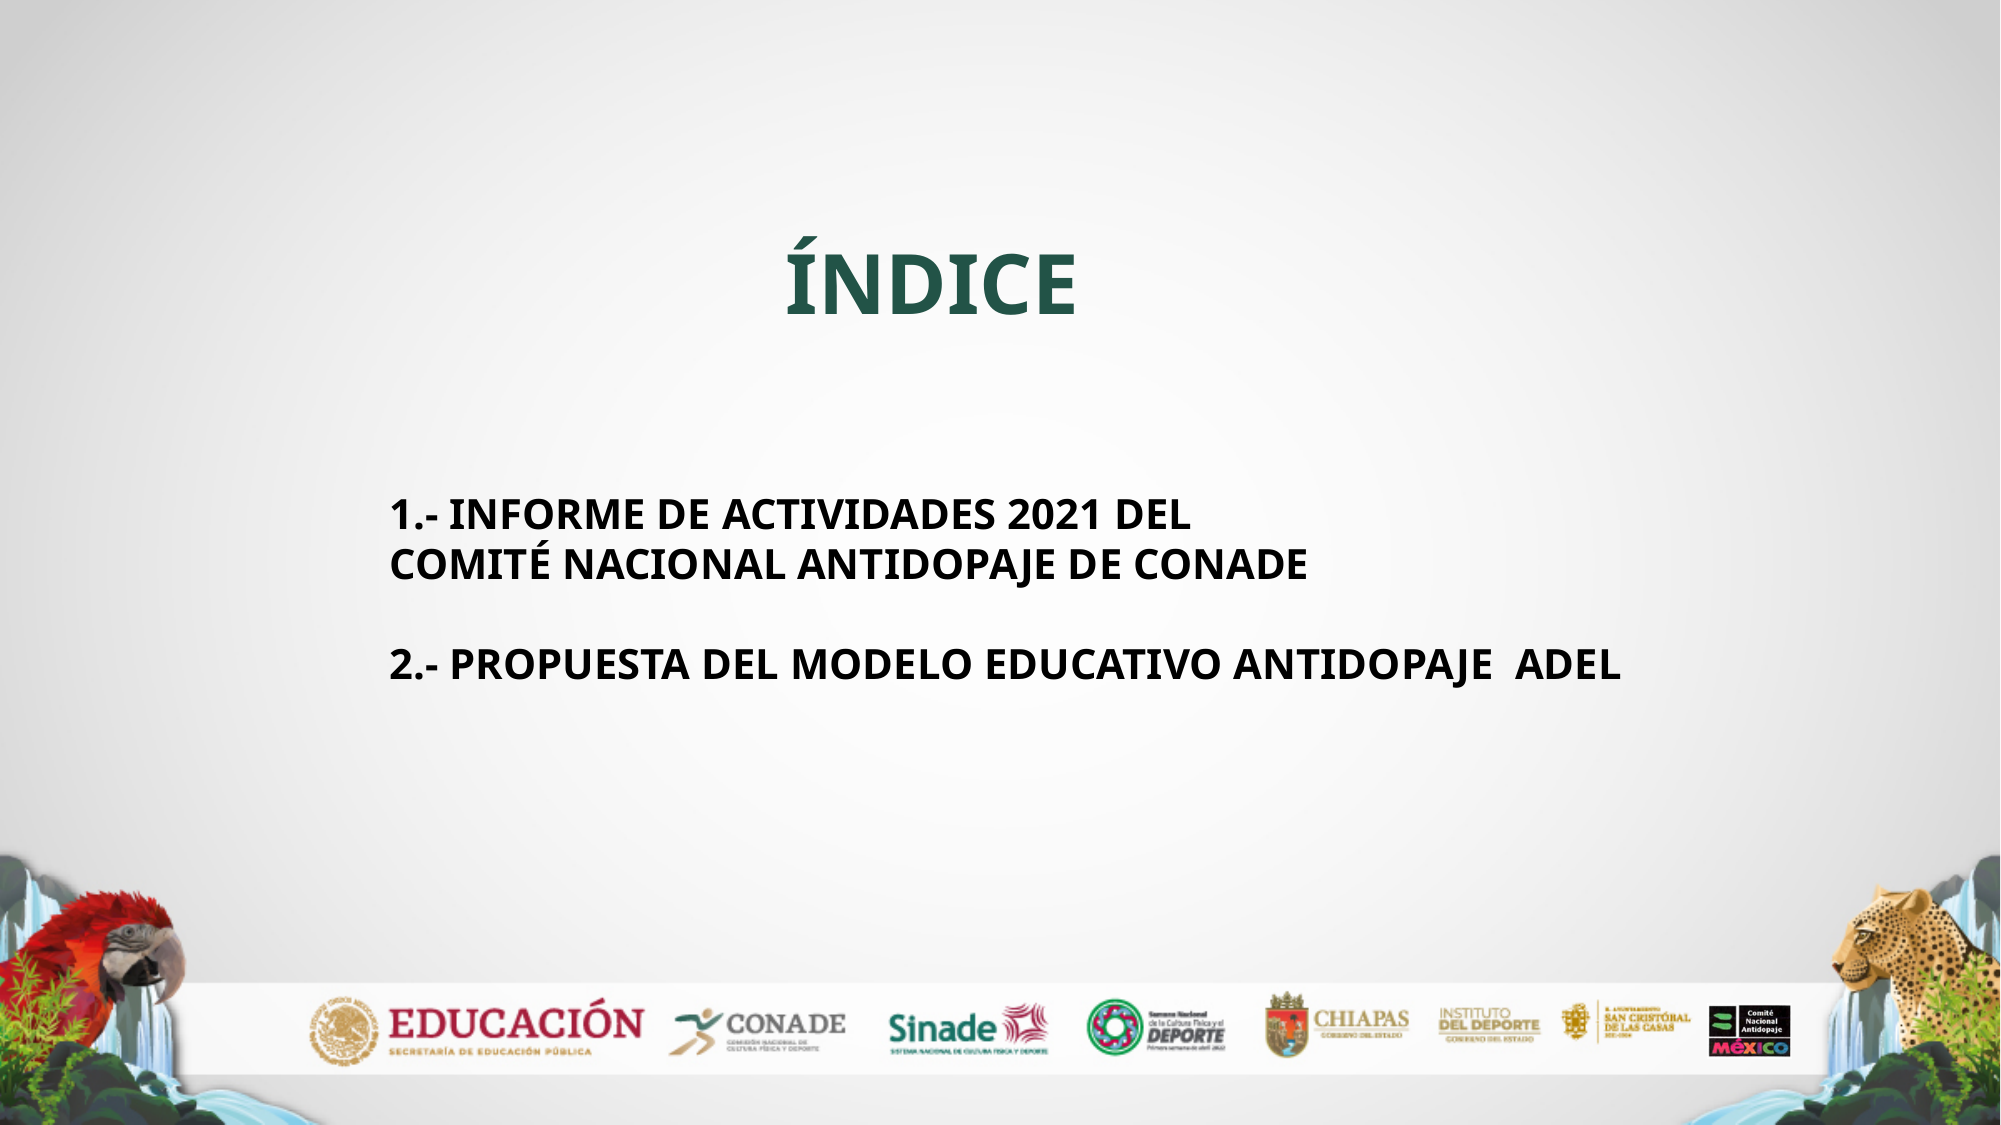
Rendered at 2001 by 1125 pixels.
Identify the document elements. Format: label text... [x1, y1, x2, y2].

picture [0, 0, 2001, 1125]
text_box ÍNDICE [770, 223, 1095, 339]
text_box 1.- INFORME DE ACTIVIDADES 2021 DEL COMITÉ NACIONAL ANTIDOPAJE DE CONADE 2.- PROPUESTA DEL MODELO EDUCATIVO ANTIDOPAJE ADEL [374, 480, 1638, 696]
